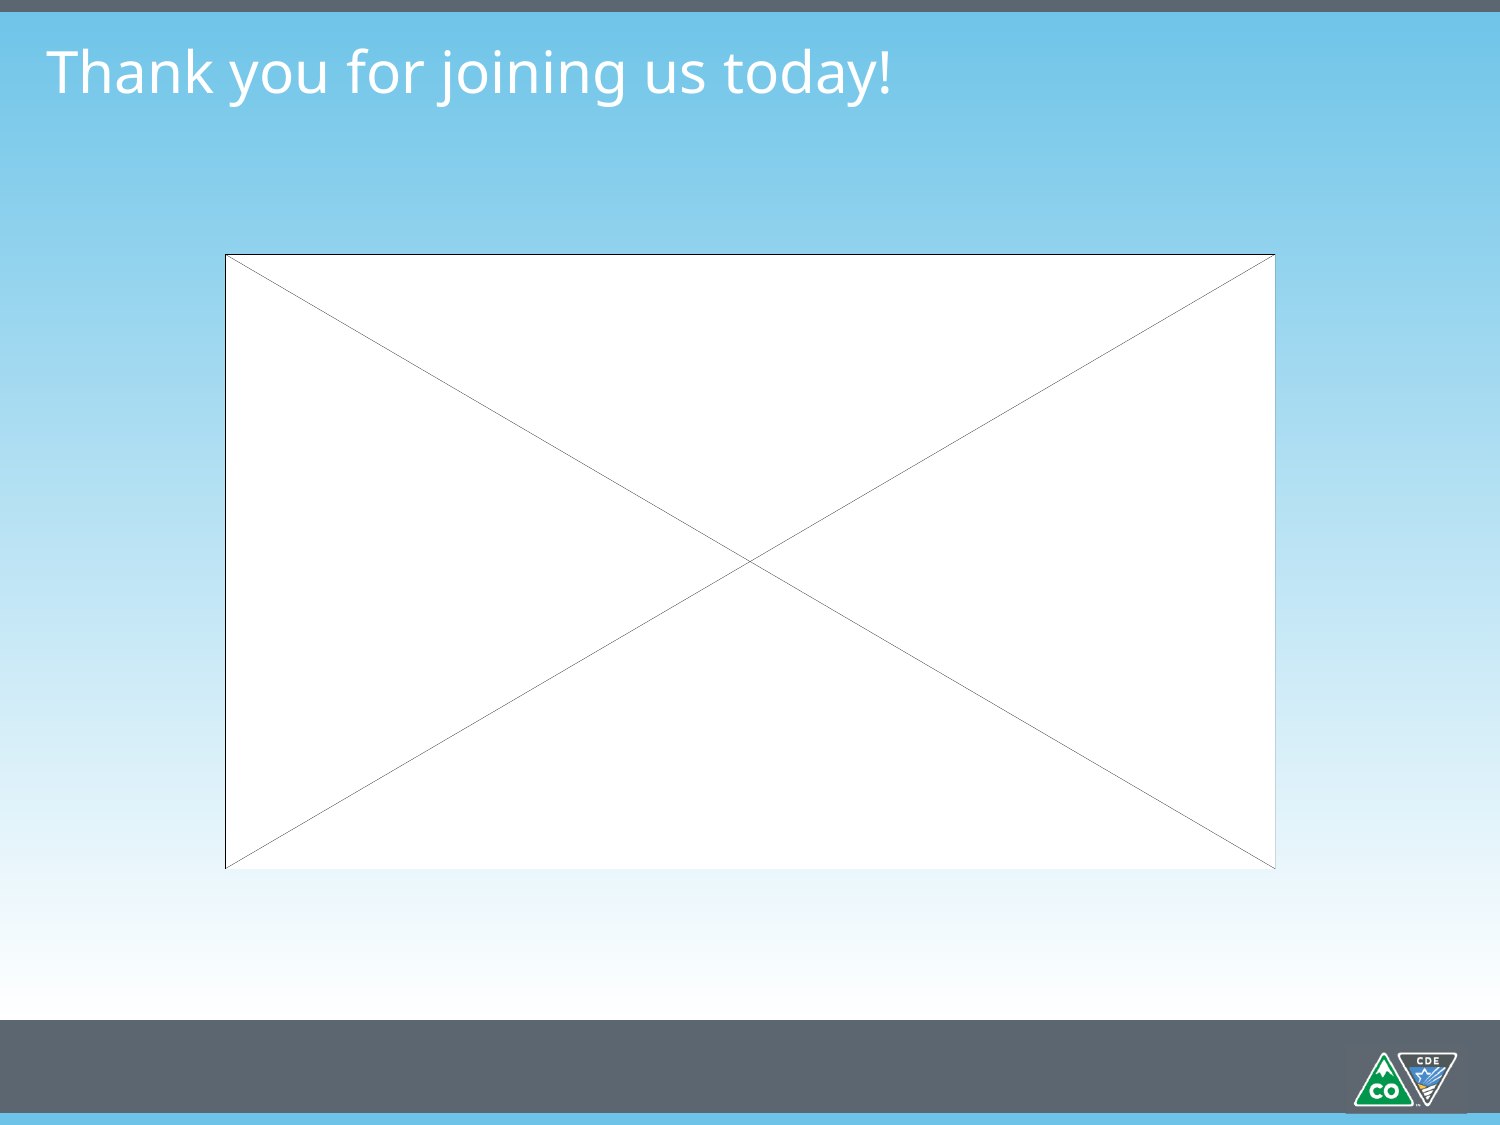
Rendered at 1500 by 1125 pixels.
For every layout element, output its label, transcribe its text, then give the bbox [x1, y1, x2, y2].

picture [1345, 1044, 1467, 1114]
title Thank you for joining us today! [31, 31, 1326, 117]
